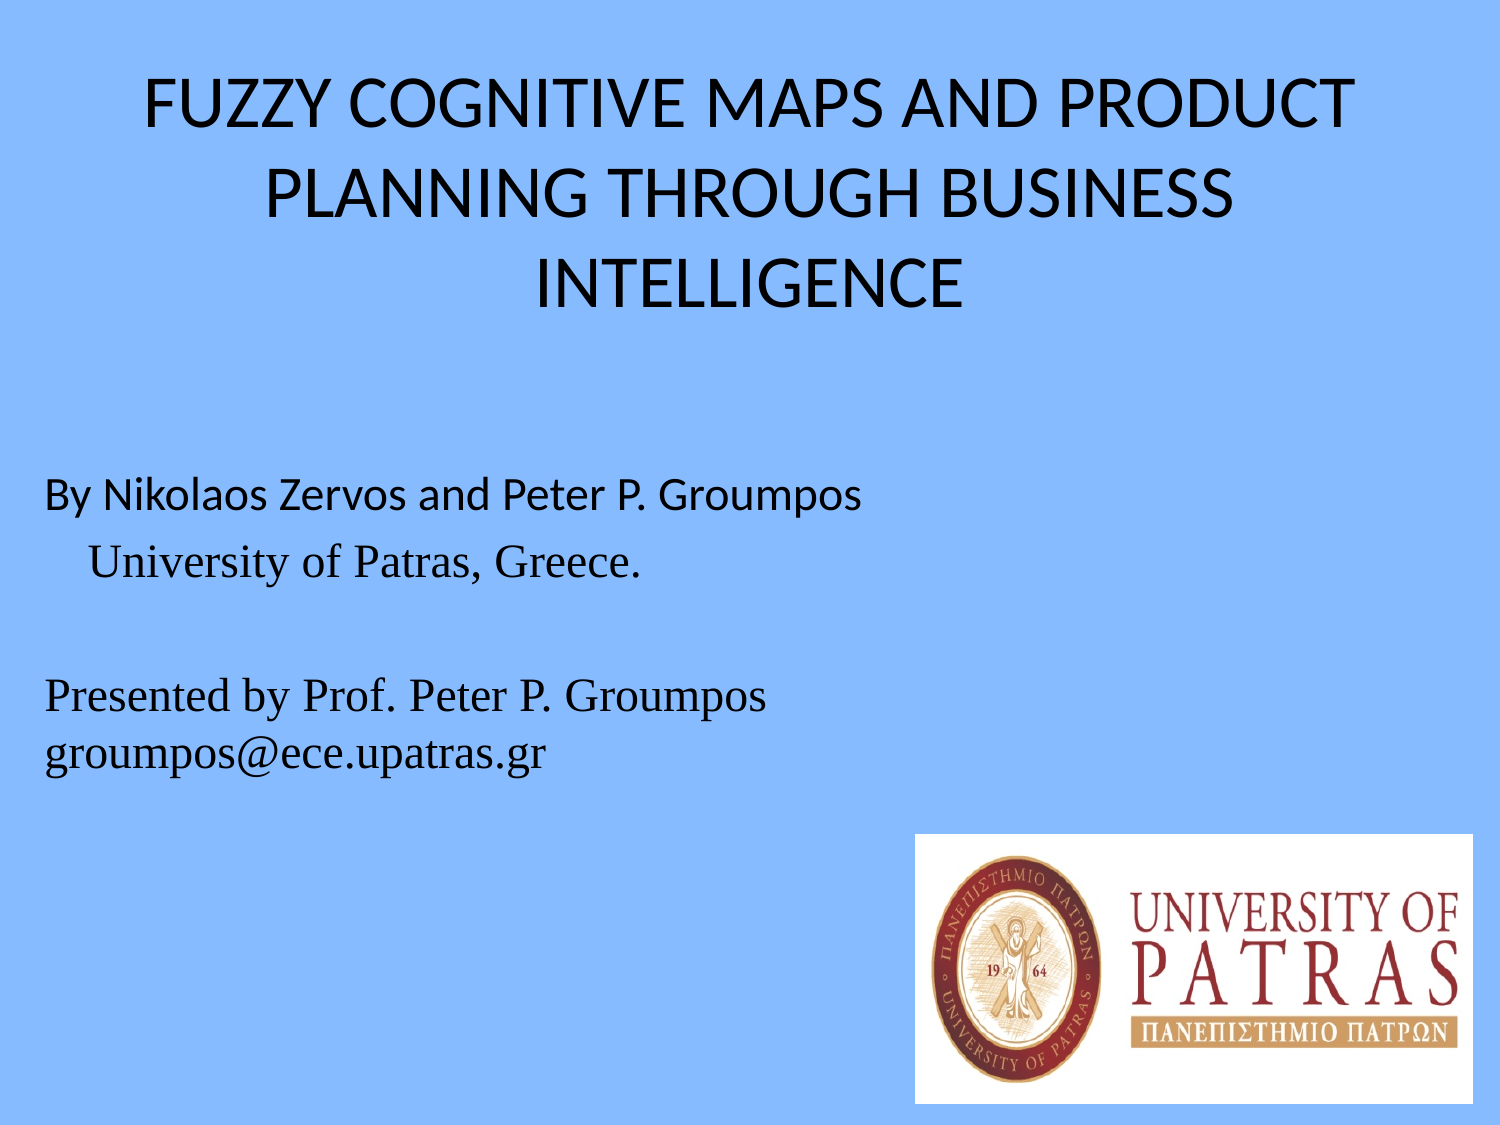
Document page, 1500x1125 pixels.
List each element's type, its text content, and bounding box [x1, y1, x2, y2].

title FUZZY COGNITIVE MAPS AND PRODUCT PLANNING THROUGH BUSINESS INTELLIGENCE [75, 66, 1425, 390]
picture [915, 833, 1474, 1105]
list By Nikolaos Zervos and Peter P. Groumpos University of Patras, Greece. Presented by Prof. Peter P. Groumpos groumpos@ece.upatras.gr [29, 368, 1380, 858]
